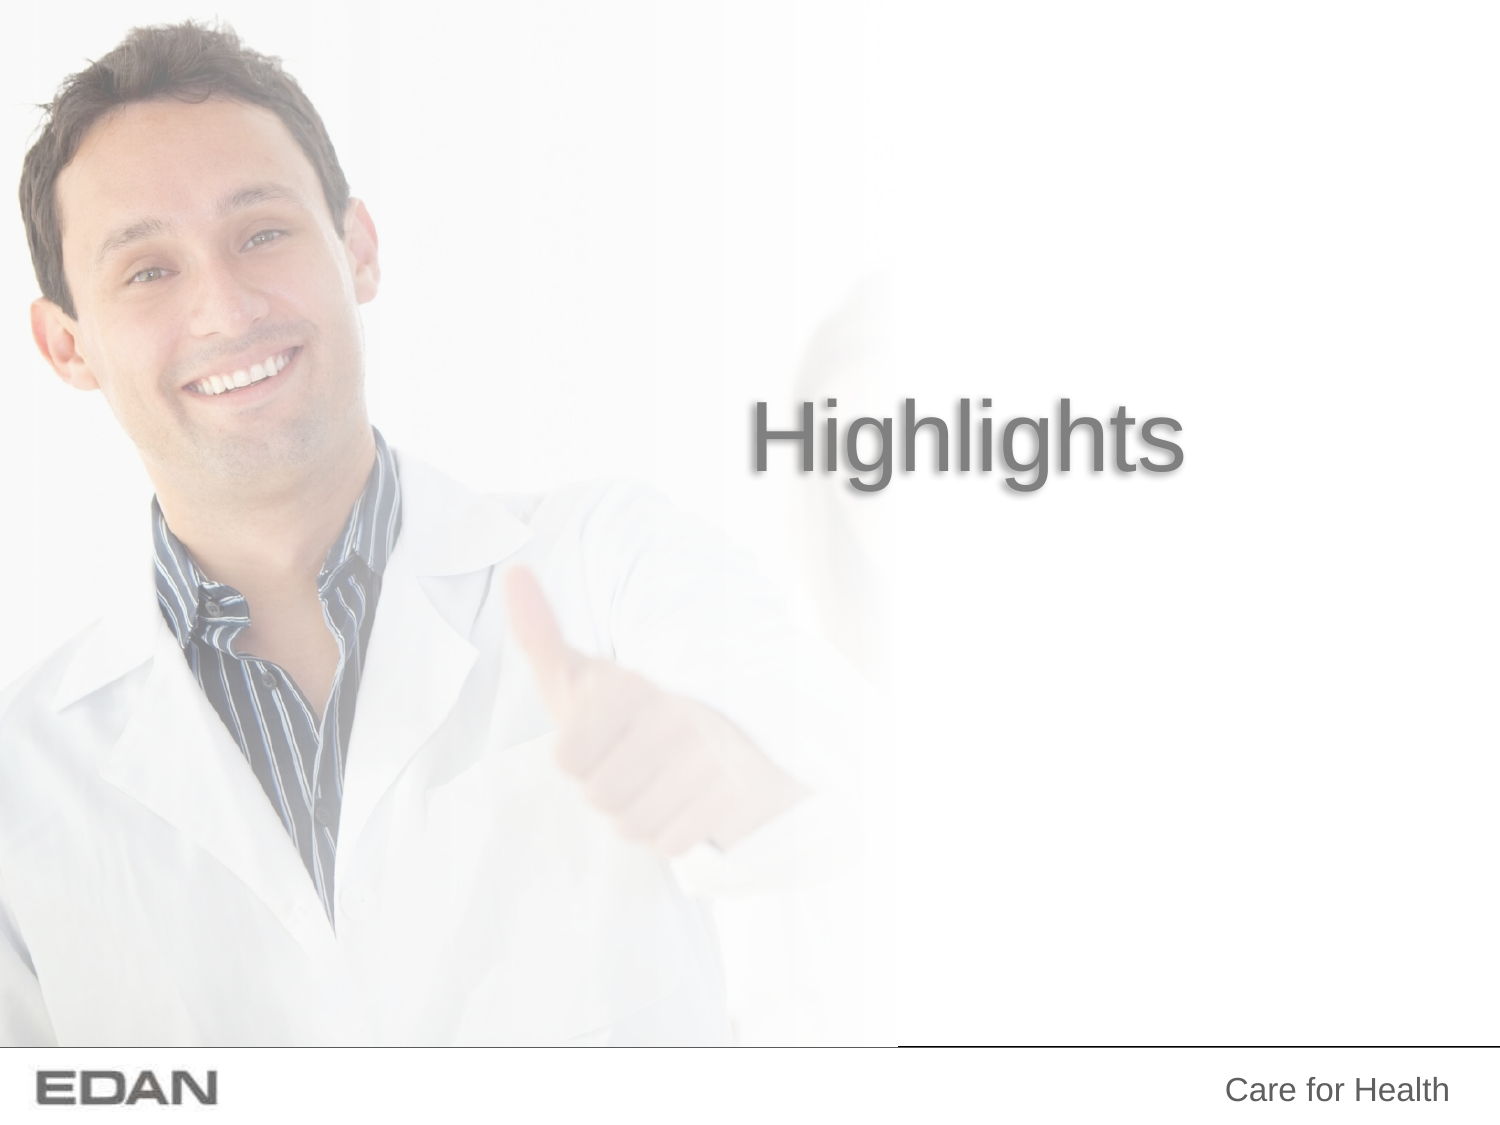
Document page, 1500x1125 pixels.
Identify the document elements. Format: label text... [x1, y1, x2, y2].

picture [0, 0, 898, 1048]
text_box Highlights [902, 363, 1450, 499]
picture [17, 1052, 225, 1118]
